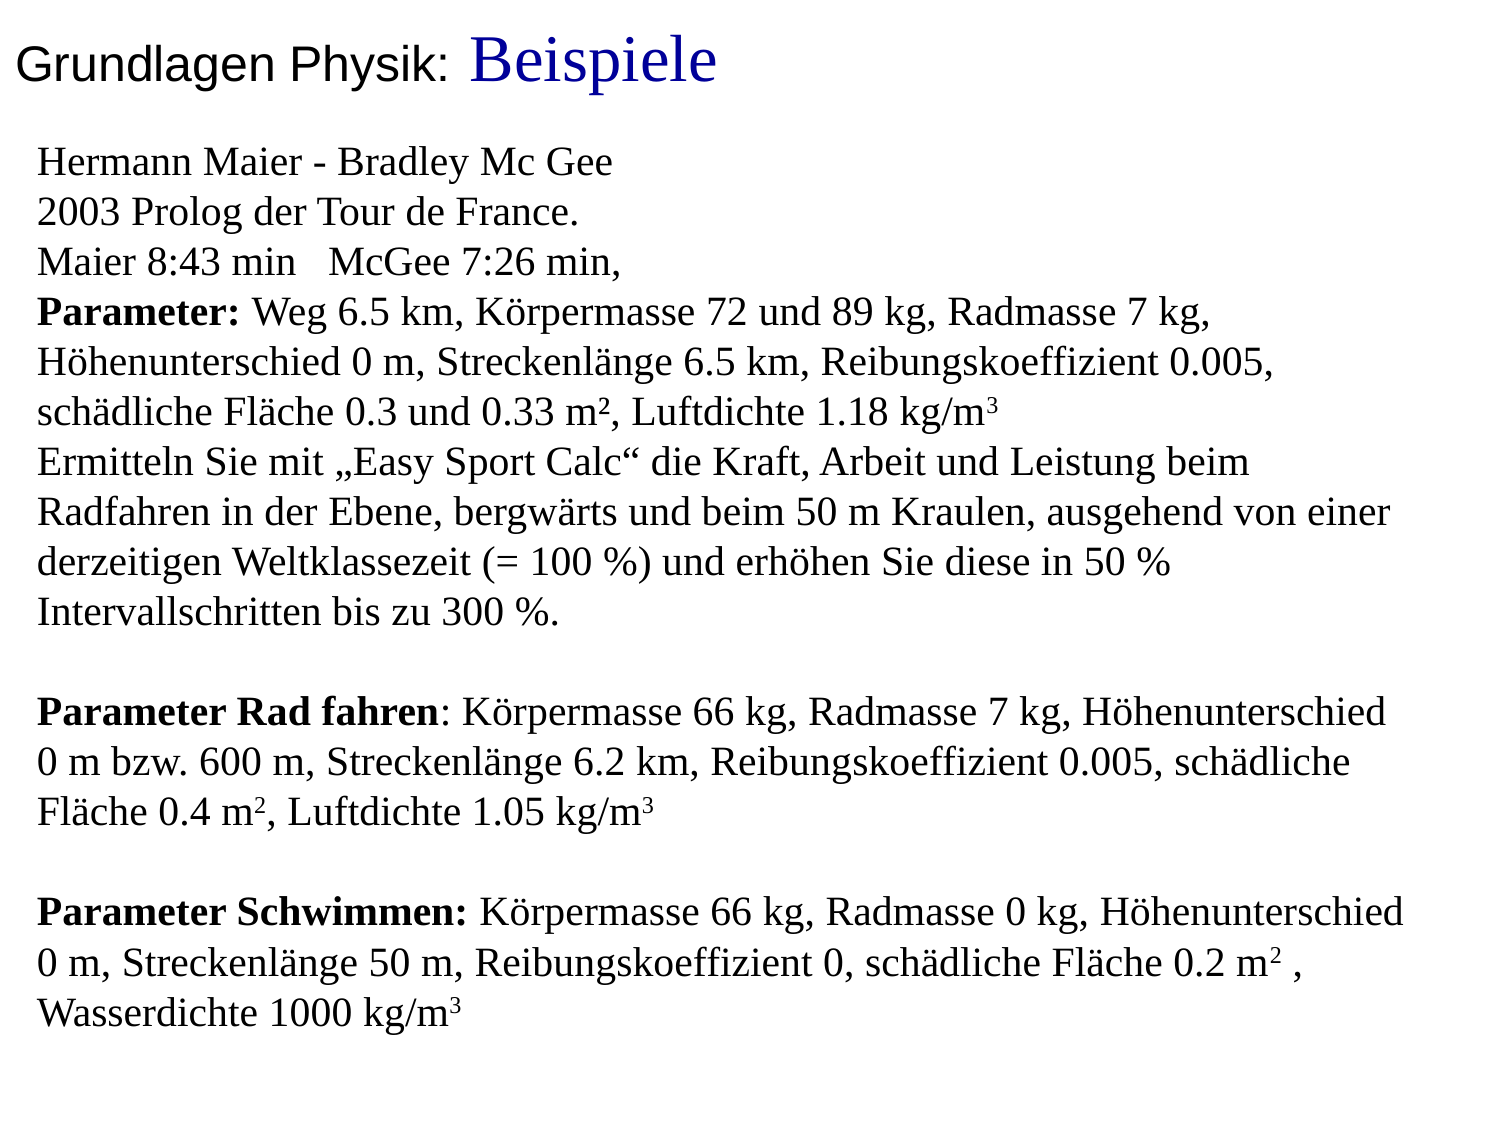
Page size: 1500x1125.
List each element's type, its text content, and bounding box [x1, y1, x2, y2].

text_box Hermann Maier - Bradley Mc Gee 2003 Prolog der Tour de France. Maier 8:43 min McGee 7:26 min, Parameter: Weg 6.5 km, Körpermasse 72 und 89 kg, Radmasse 7 kg, Höhenunterschied 0 m, Streckenlänge 6.5 km, Reibungskoeffizient 0.005, schädliche Fläche 0.3 und 0.33 m², Luftdichte 1.18 kg/m3 Ermitteln Sie mit „Easy Sport Calc“ die Kraft, Arbeit und Leistung beim Radfahren in der Ebene, bergwärts und beim 50 m Kraulen, ausgehend von einer derzeitigen Weltklassezeit (= 100 %) und erhöhen Sie diese in 50 % Intervallschritten bis zu 300 %. Parameter Rad fahren: Körpermasse 66 kg, Radmasse 7 kg, Höhenunterschied 0 m bzw. 600 m, Streckenlänge 6.2 km, Reibungskoeffizient 0.005, schädliche Fläche 0.4 m2, Luftdichte 1.05 kg/m3 Parameter Schwimmen: Körpermasse 66 kg, Radmasse 0 kg, Höhenunterschied 0 m, Streckenlänge 50 m, Reibungskoeffizient 0, schädliche Fläche 0.2 m2 , Wasserdichte 1000 kg/m3 [22, 126, 1430, 1092]
text_box Grundlagen Physik: Beispiele [0, 0, 1452, 111]
